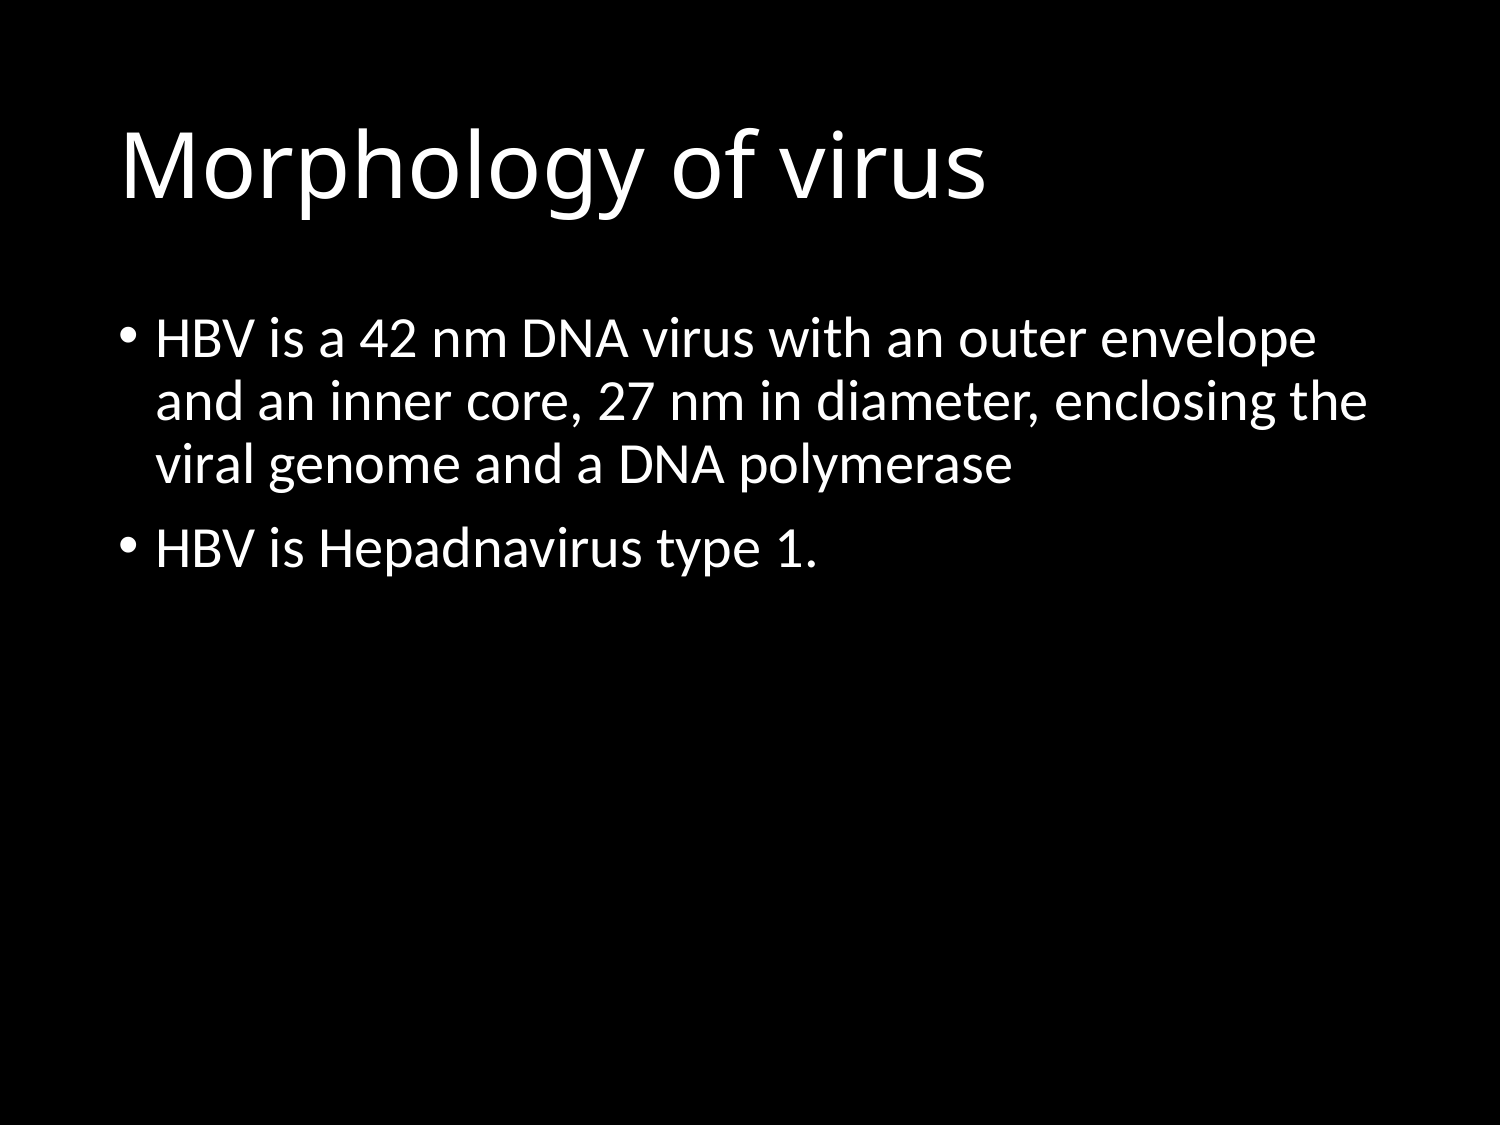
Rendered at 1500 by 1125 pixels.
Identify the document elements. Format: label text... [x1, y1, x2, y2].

list HBV is a 42 nm DNA virus with an outer envelope and an inner core, 27 nm in diameter, enclosing the viral genome and a DNA polymerase HBV is Hepadnavirus type 1. [103, 299, 1397, 1014]
title Morphology of virus [103, 59, 1397, 278]
